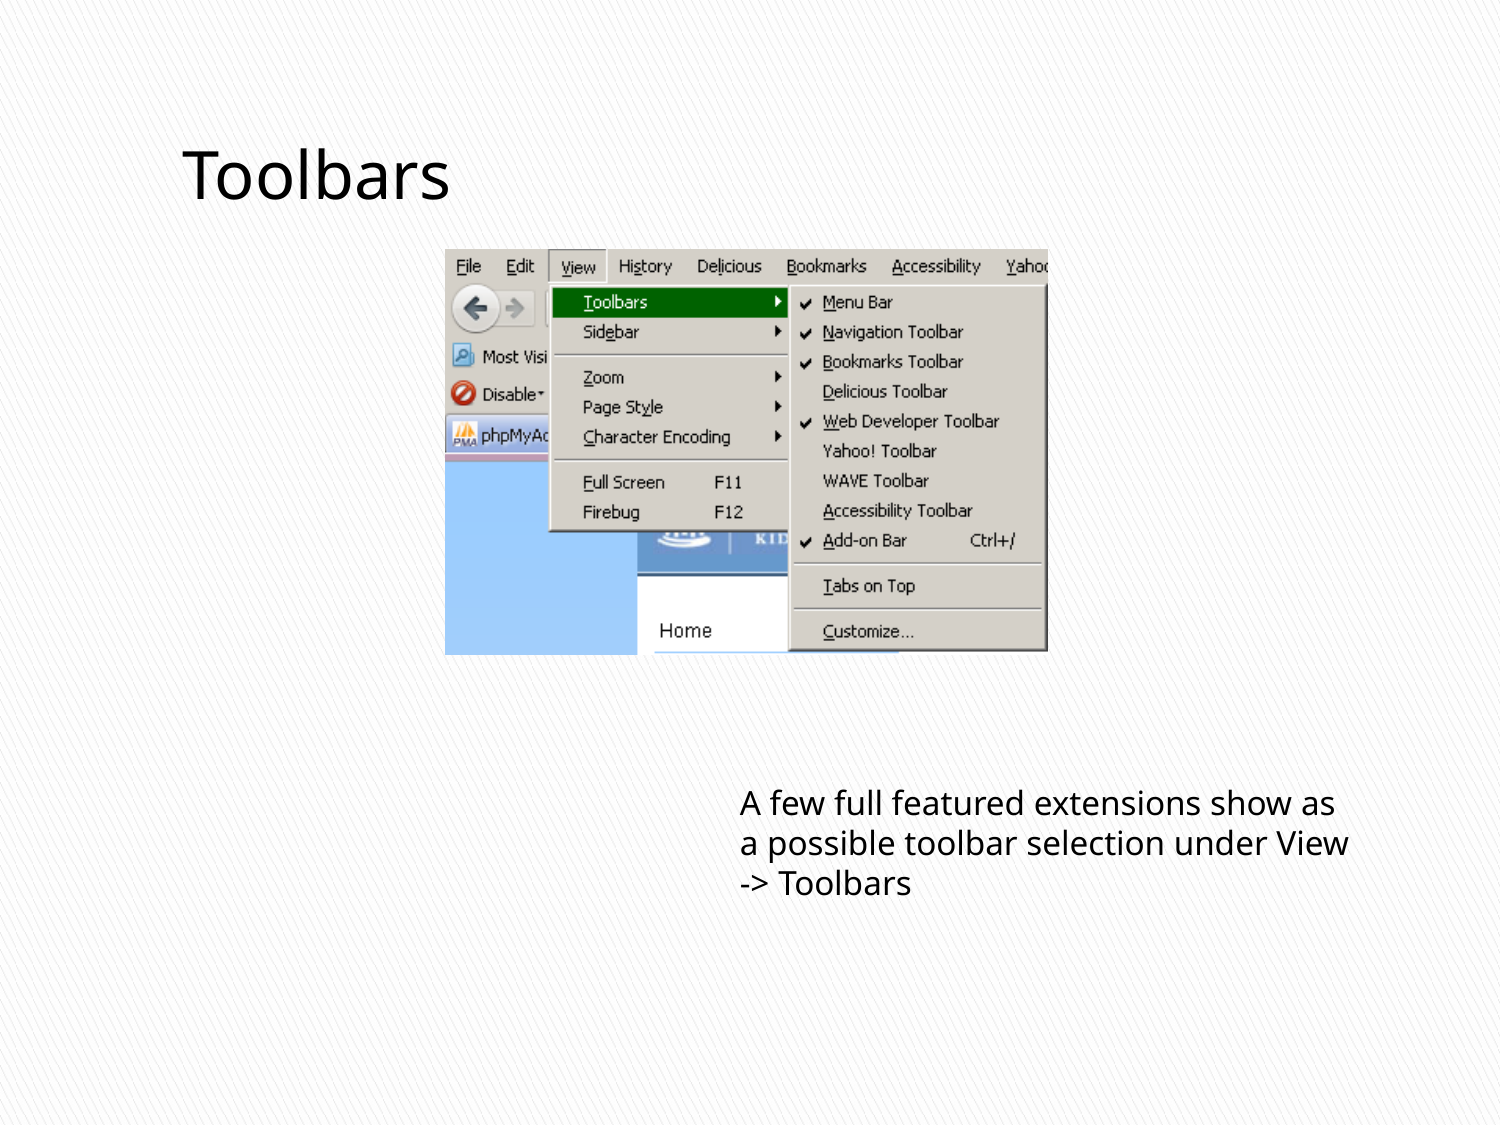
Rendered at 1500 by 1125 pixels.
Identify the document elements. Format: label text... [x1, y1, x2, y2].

list Toolbars [150, 125, 1377, 788]
picture [445, 249, 1048, 655]
list A few full featured extensions show as a possible toolbar selection under View -> Toolbars [725, 788, 1377, 1029]
